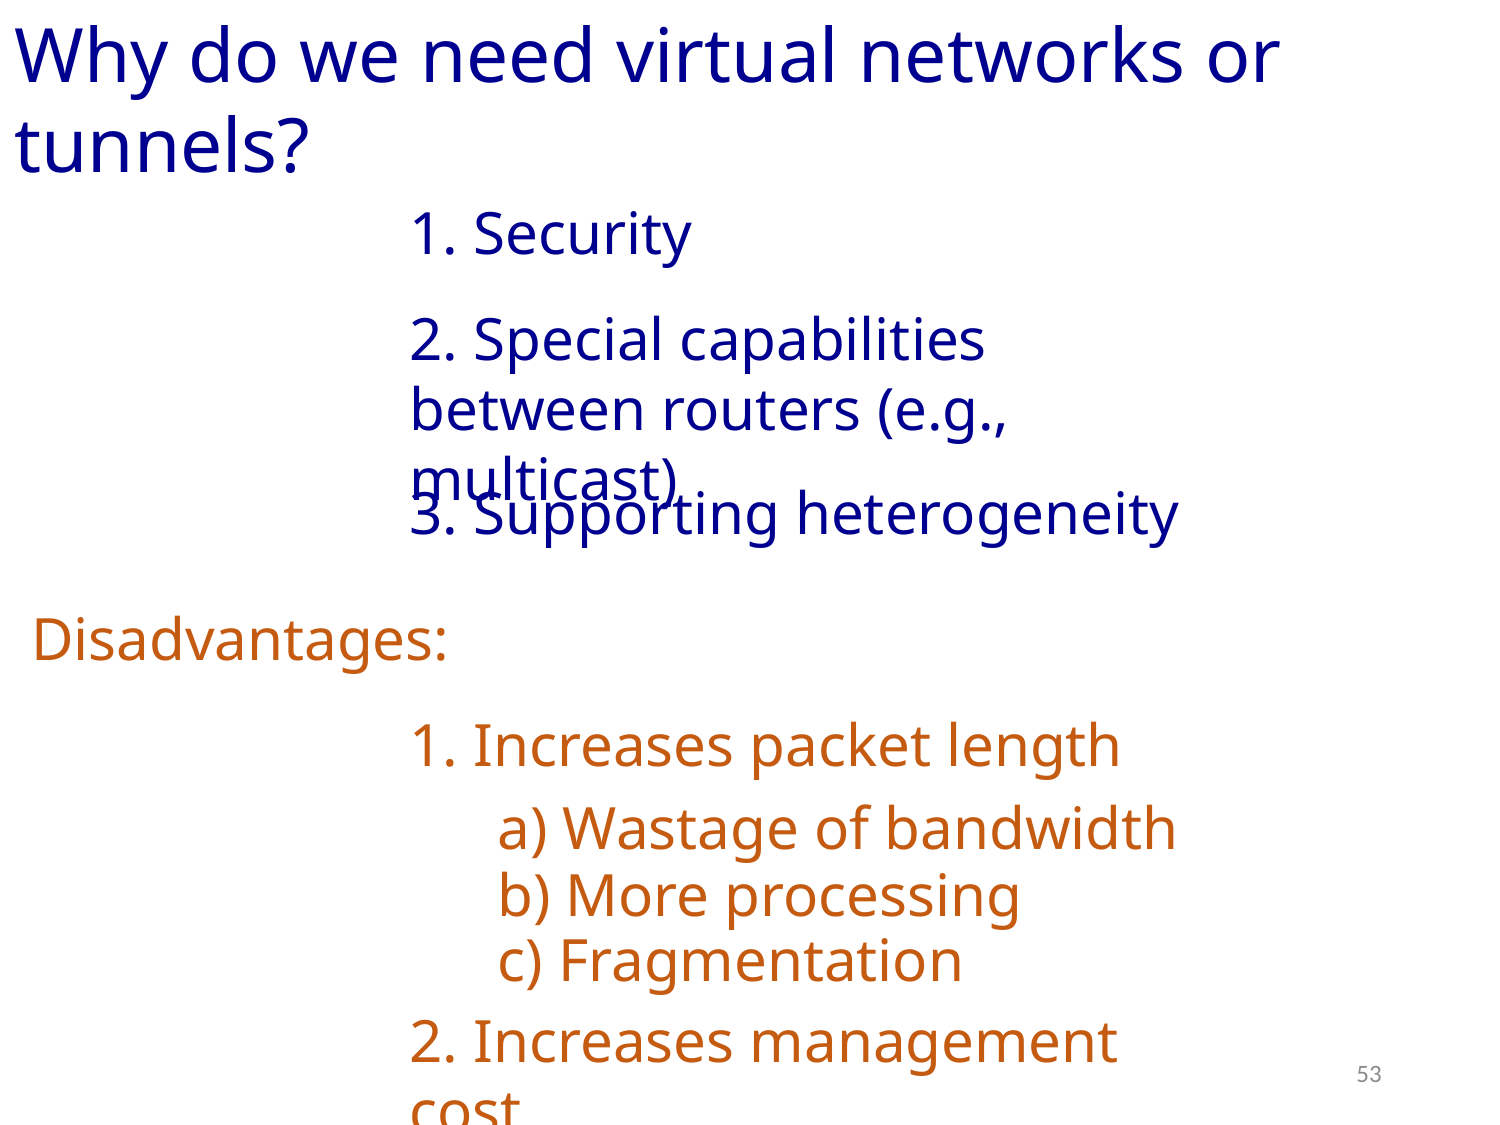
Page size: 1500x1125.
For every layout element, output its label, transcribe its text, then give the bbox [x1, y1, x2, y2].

text_box 1. Increases packet length [394, 700, 1213, 807]
text_box 2. Special capabilities between routers (e.g., multicast) [394, 294, 1213, 401]
text_box a) Wastage of bandwidth [482, 783, 1301, 851]
text_box 2. Increases management cost [394, 996, 1213, 1103]
text_box 1. Security [394, 188, 1213, 294]
text_box b) More processing [482, 851, 1301, 915]
text_box Disadvantages: [16, 595, 834, 701]
text_box c) Fragmentation [482, 915, 1301, 1022]
slide_number 53 [1213, 1042, 1397, 1103]
text_box 3. Supporting heterogeneity [394, 468, 1213, 575]
text_box Why do we need virtual networks or tunnels? [0, 0, 1500, 106]
